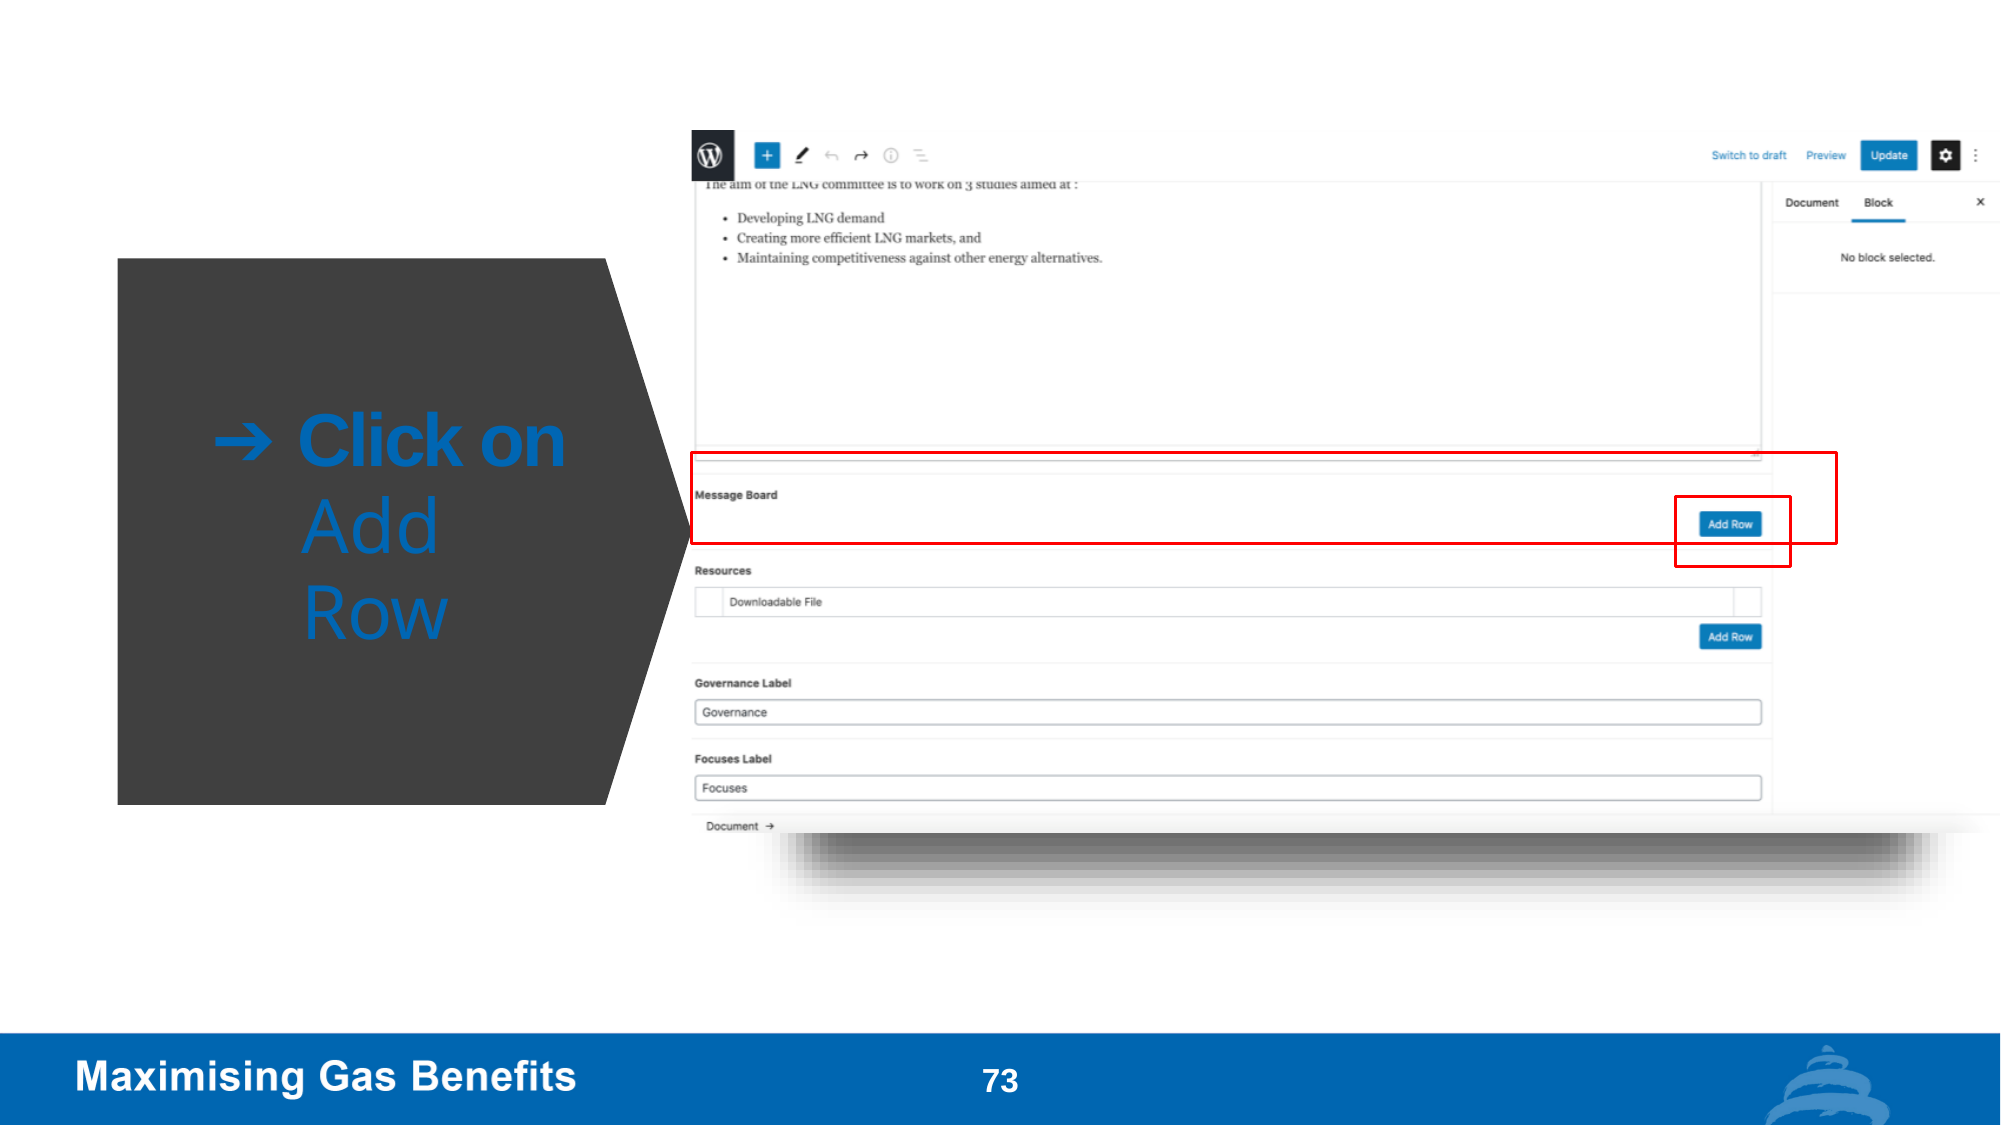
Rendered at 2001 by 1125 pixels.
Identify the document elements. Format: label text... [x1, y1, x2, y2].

text_box [691, 130, 2000, 833]
picture [0, 0, 2001, 1125]
text_box [1675, 496, 1791, 567]
text_box [741, 833, 1978, 934]
title ➔ Click on Add Row [208, 392, 571, 655]
slide_number 73 [822, 1052, 1179, 1104]
text_box [691, 452, 1837, 544]
text_box [117, 258, 691, 805]
